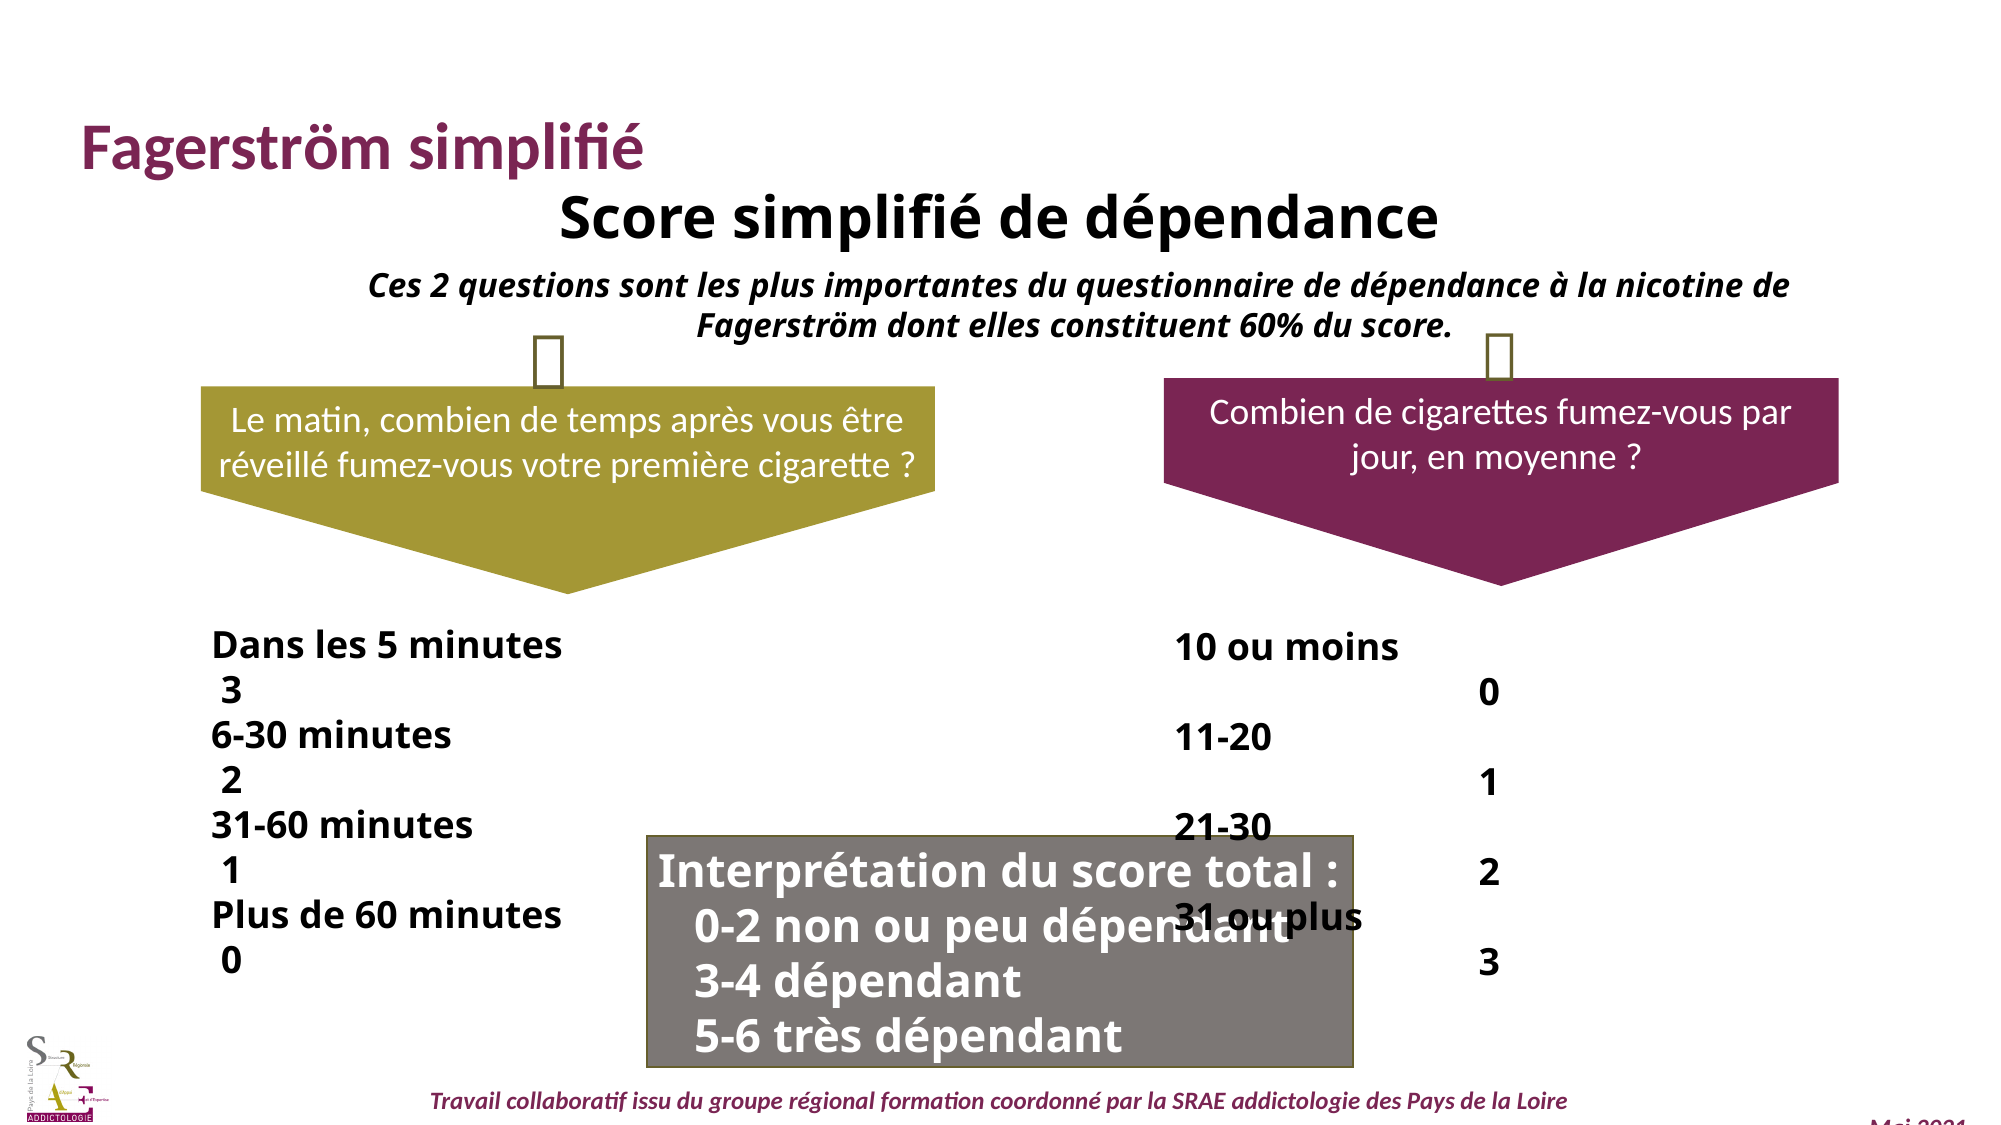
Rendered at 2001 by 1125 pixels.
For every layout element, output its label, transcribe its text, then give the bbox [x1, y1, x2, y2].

text_box Interprétation du score total : 0-2 non ou peu dépendant 3-4 dépendant 5-6 très dépendant [646, 836, 1354, 1067]
text_box Le matin, combien de temps après vous être réveillé fumez-vous votre première cigarette ? [200, 386, 935, 595]
text_box Fagerström simplifié [66, 95, 2000, 191]
text_box Dans les 5 minutes 3 6-30 minutes 2 31-60 minutes 1 Plus de 60 minutes 0 [201, 616, 821, 986]
text_box Combien de cigarettes fumez-vous par jour, en moyenne ? [1163, 378, 1839, 587]
text_box  [511, 306, 664, 412]
text_box 10 ou moins 0 11-20 1 21-30 2 31 ou plus 3 [1164, 618, 1667, 988]
picture [27, 1036, 112, 1122]
text_box Score simplifié de dépendance [0, 173, 2000, 258]
text_box Ces 2 questions sont les plus importantes du questionnaire de dépendance à la nicotine de Fagerström dont elles constituent 60% du score. [344, 258, 1815, 350]
text_box  [1464, 306, 1617, 402]
